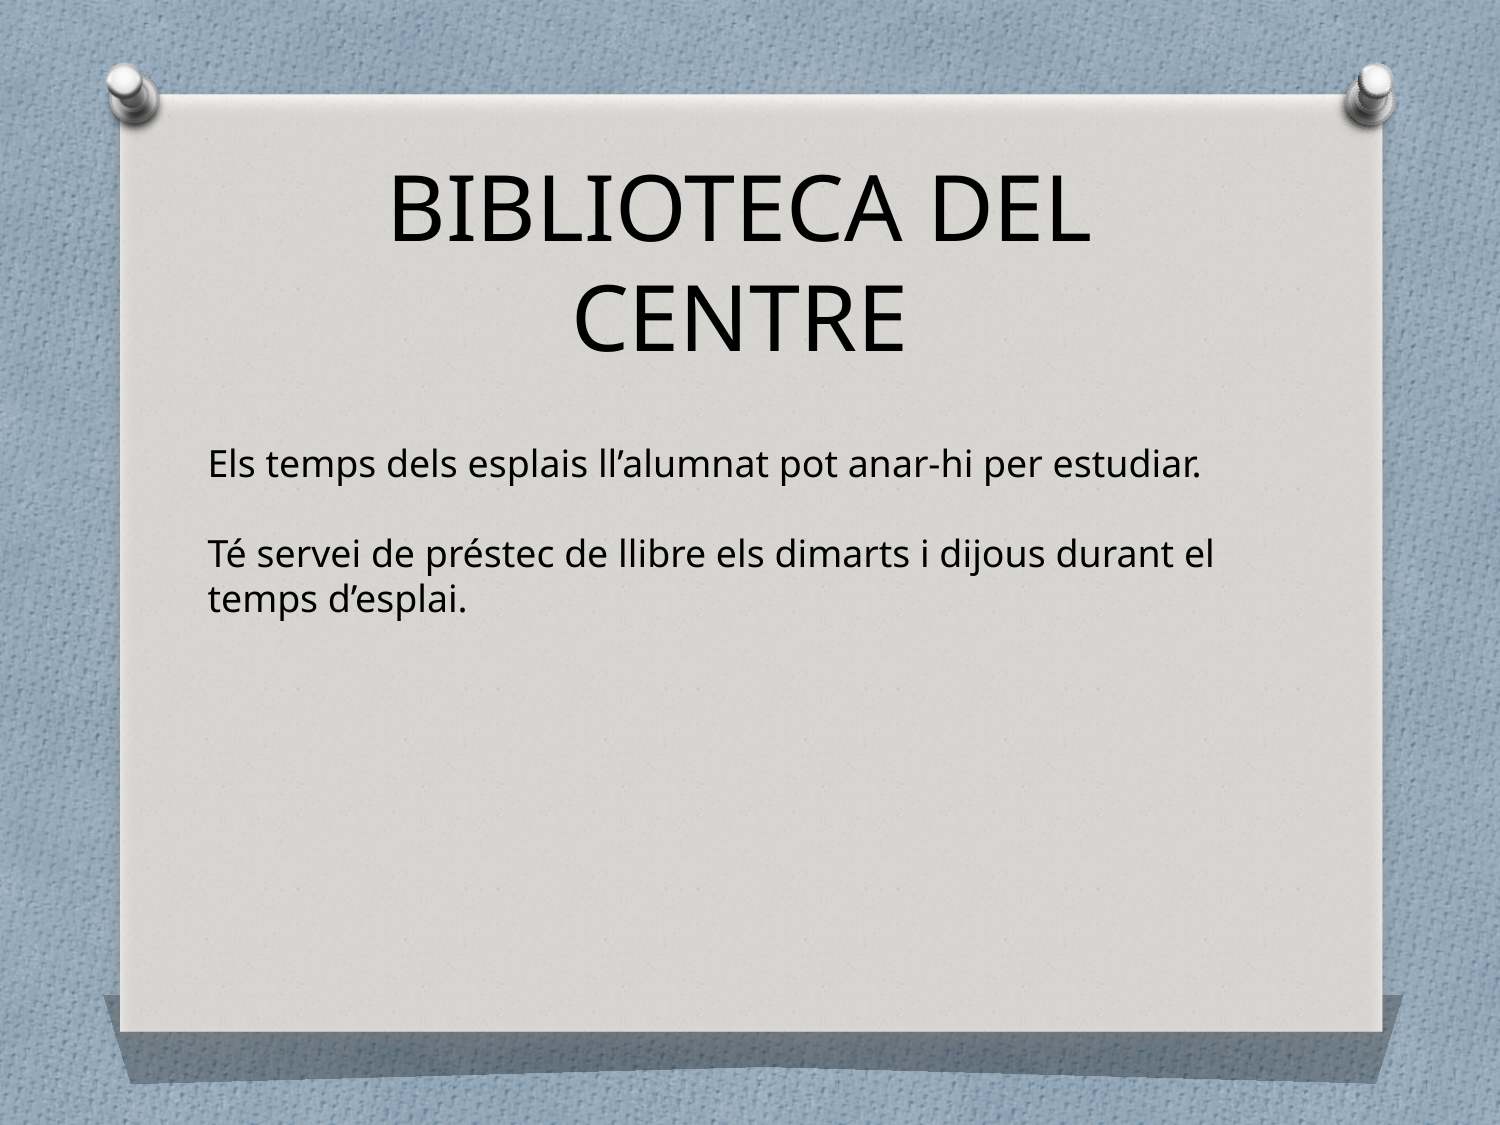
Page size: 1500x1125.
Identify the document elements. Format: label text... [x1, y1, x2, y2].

text_box BIBLIOTECA DEL CENTRE [259, 142, 1220, 378]
picture [0, 0, 1500, 1125]
text_box Els temps dels esplais ll’alumnat pot anar-hi per estudiar. Té servei de préstec de llibre els dimarts i dijous durant el temps d’esplai. [192, 432, 1298, 628]
